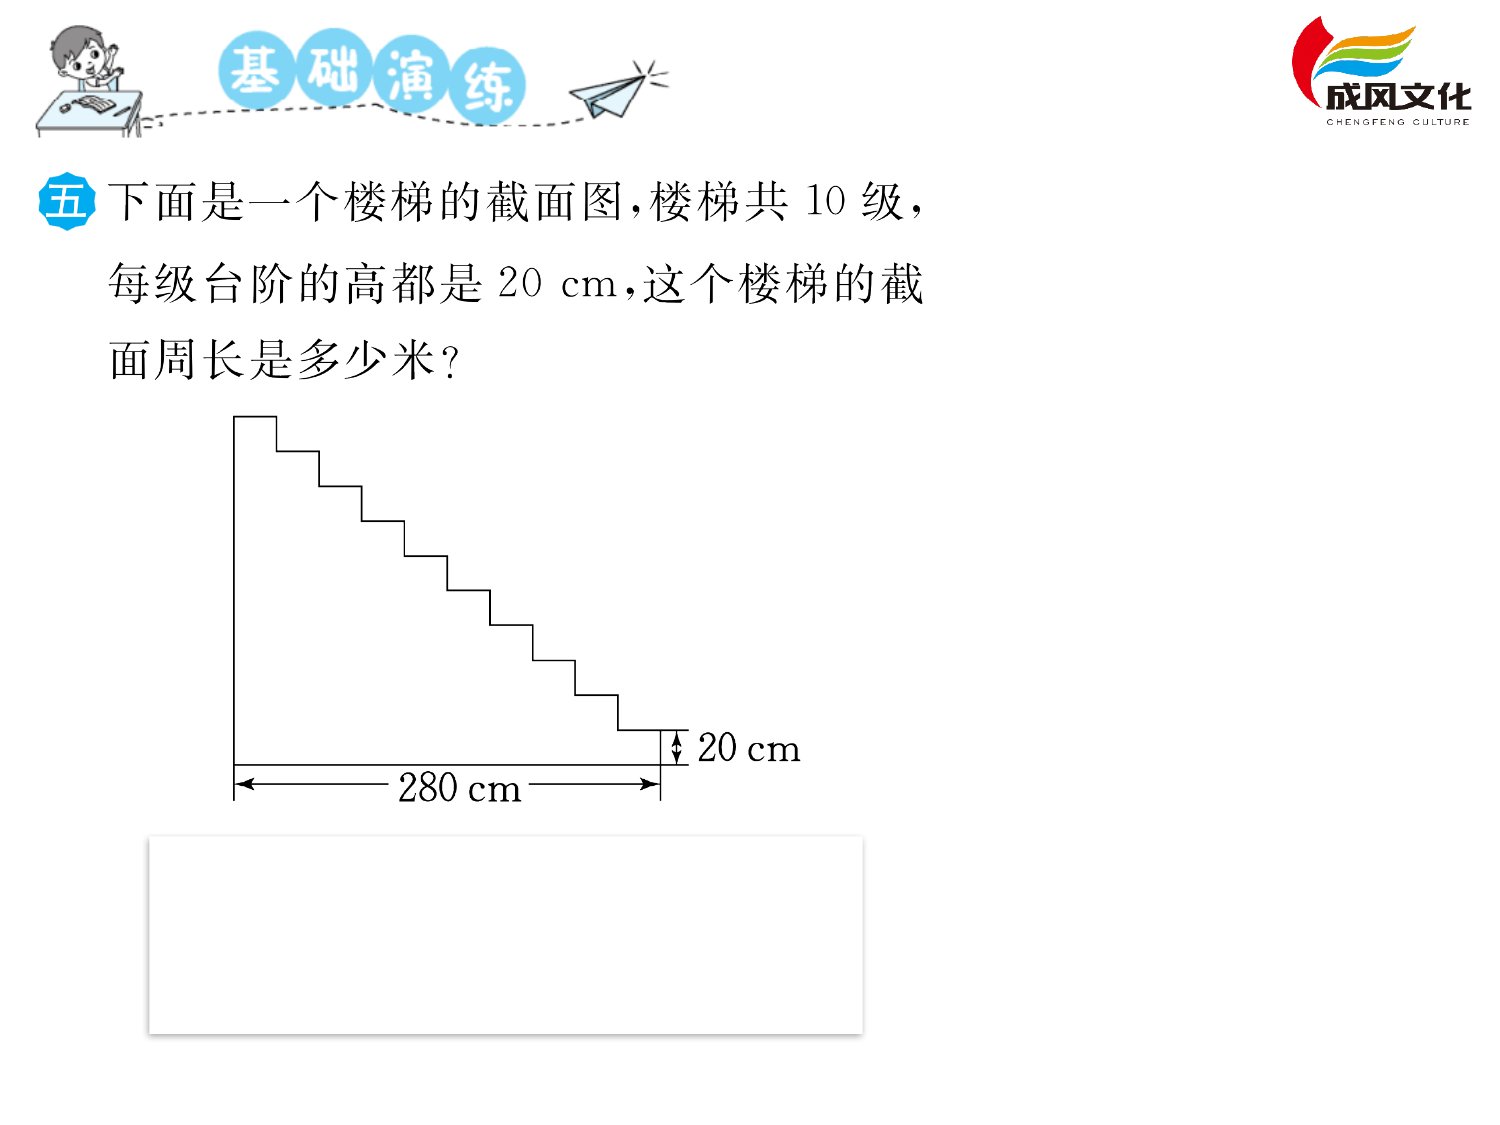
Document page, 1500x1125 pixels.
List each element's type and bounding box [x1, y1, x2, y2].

picture [1281, 0, 1489, 136]
picture [29, 10, 959, 1095]
